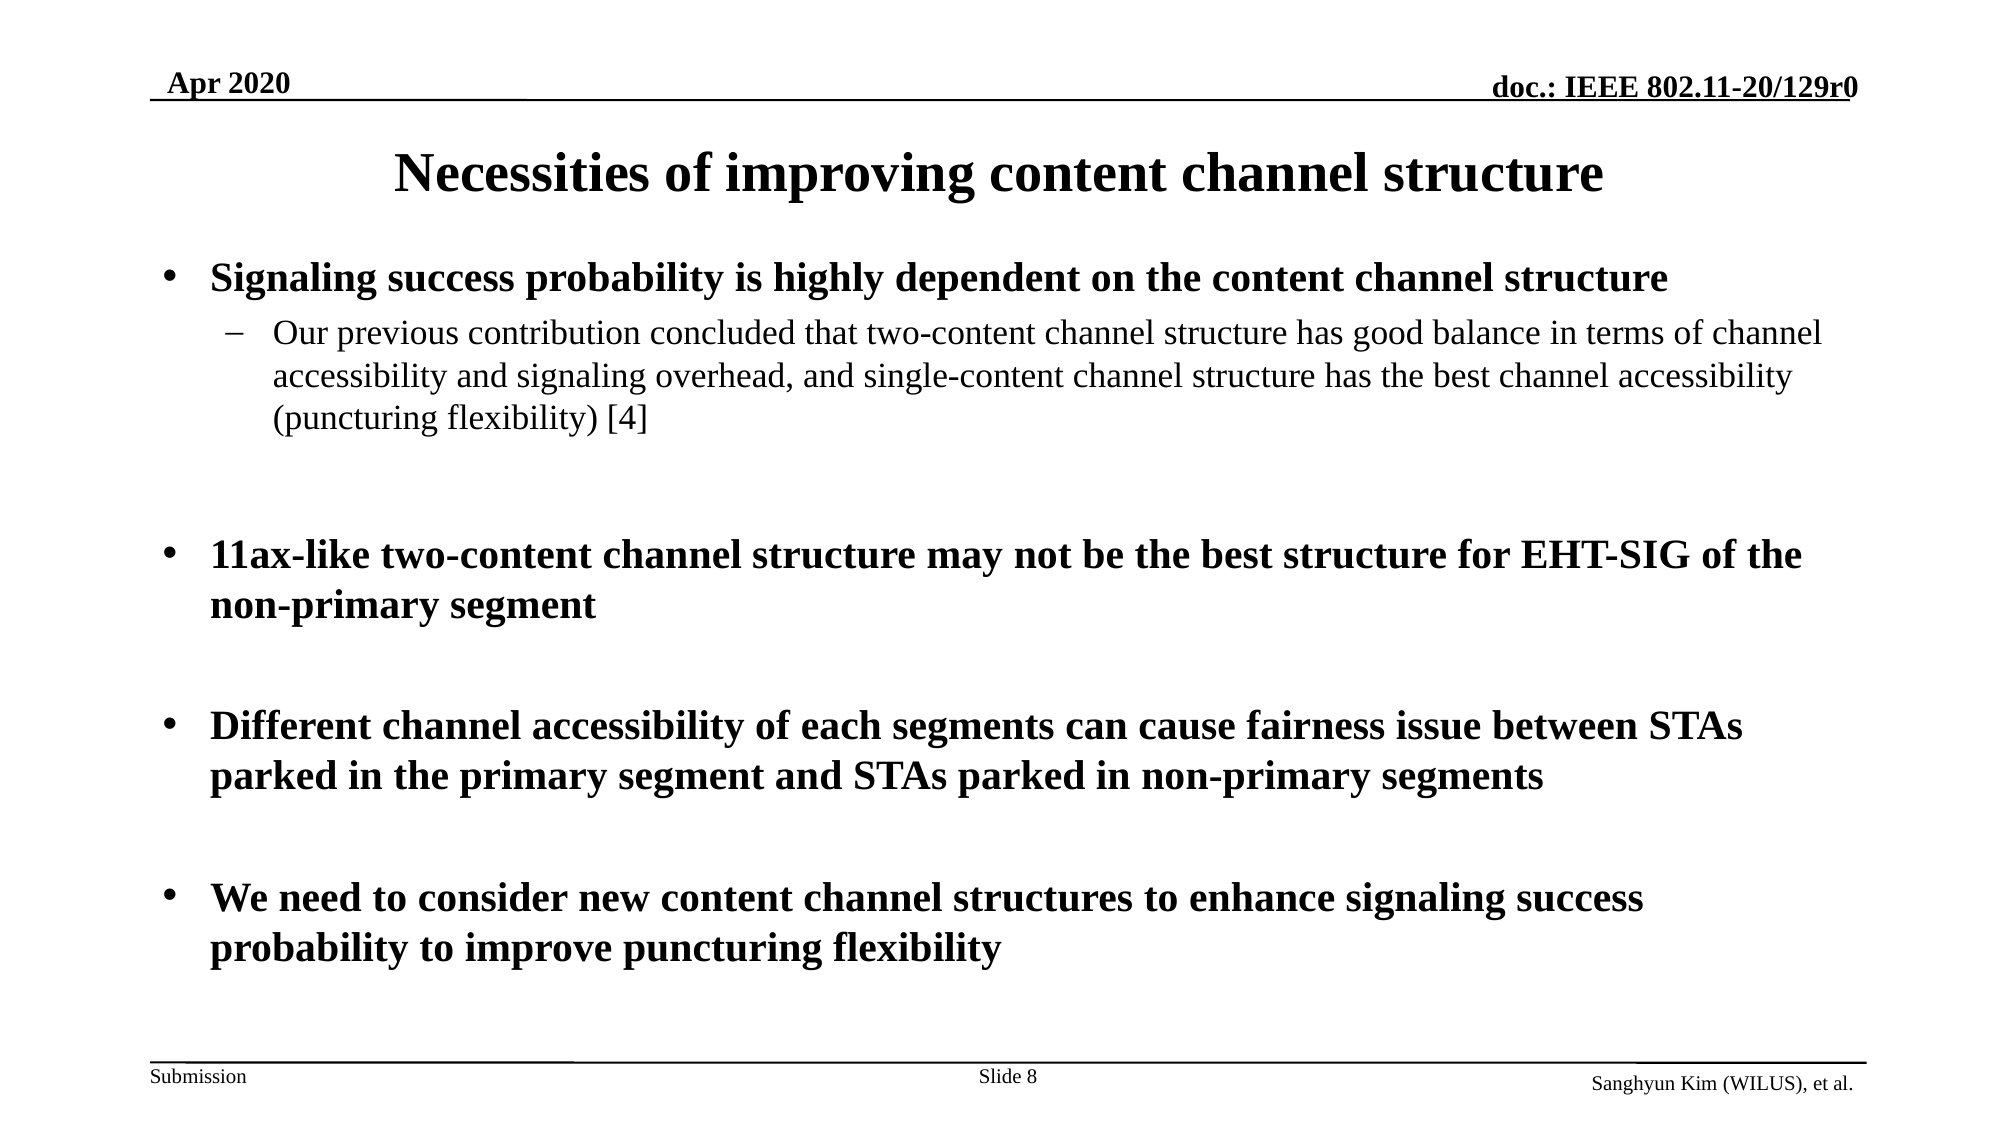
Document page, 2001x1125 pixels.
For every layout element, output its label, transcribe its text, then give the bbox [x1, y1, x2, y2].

footer Sanghyun Kim (WILUS), et al. [1171, 1062, 1869, 1092]
list Signaling success probability is highly dependent on the content channel structure Our previous contribution concluded that two-content channel structure has good balance in terms of channel accessibility and signaling overhead, and single-content channel structure has the best channel accessibility (puncturing flexibility) [4] 11ax-like two-content channel structure may not be the best structure for EHT-SIG of the non-primary segment Different channel accessibility of each segments can cause fairness issue between STAs parked in the primary segment and STAs parked in non-primary segments We need to consider new content channel structures to enhance signaling success probability to improve puncturing flexibility [149, 243, 1850, 1037]
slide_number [152, 54, 563, 100]
slide_number Slide 8 [950, 1061, 1067, 1123]
title Necessities of improving content channel structure [149, 112, 1850, 226]
